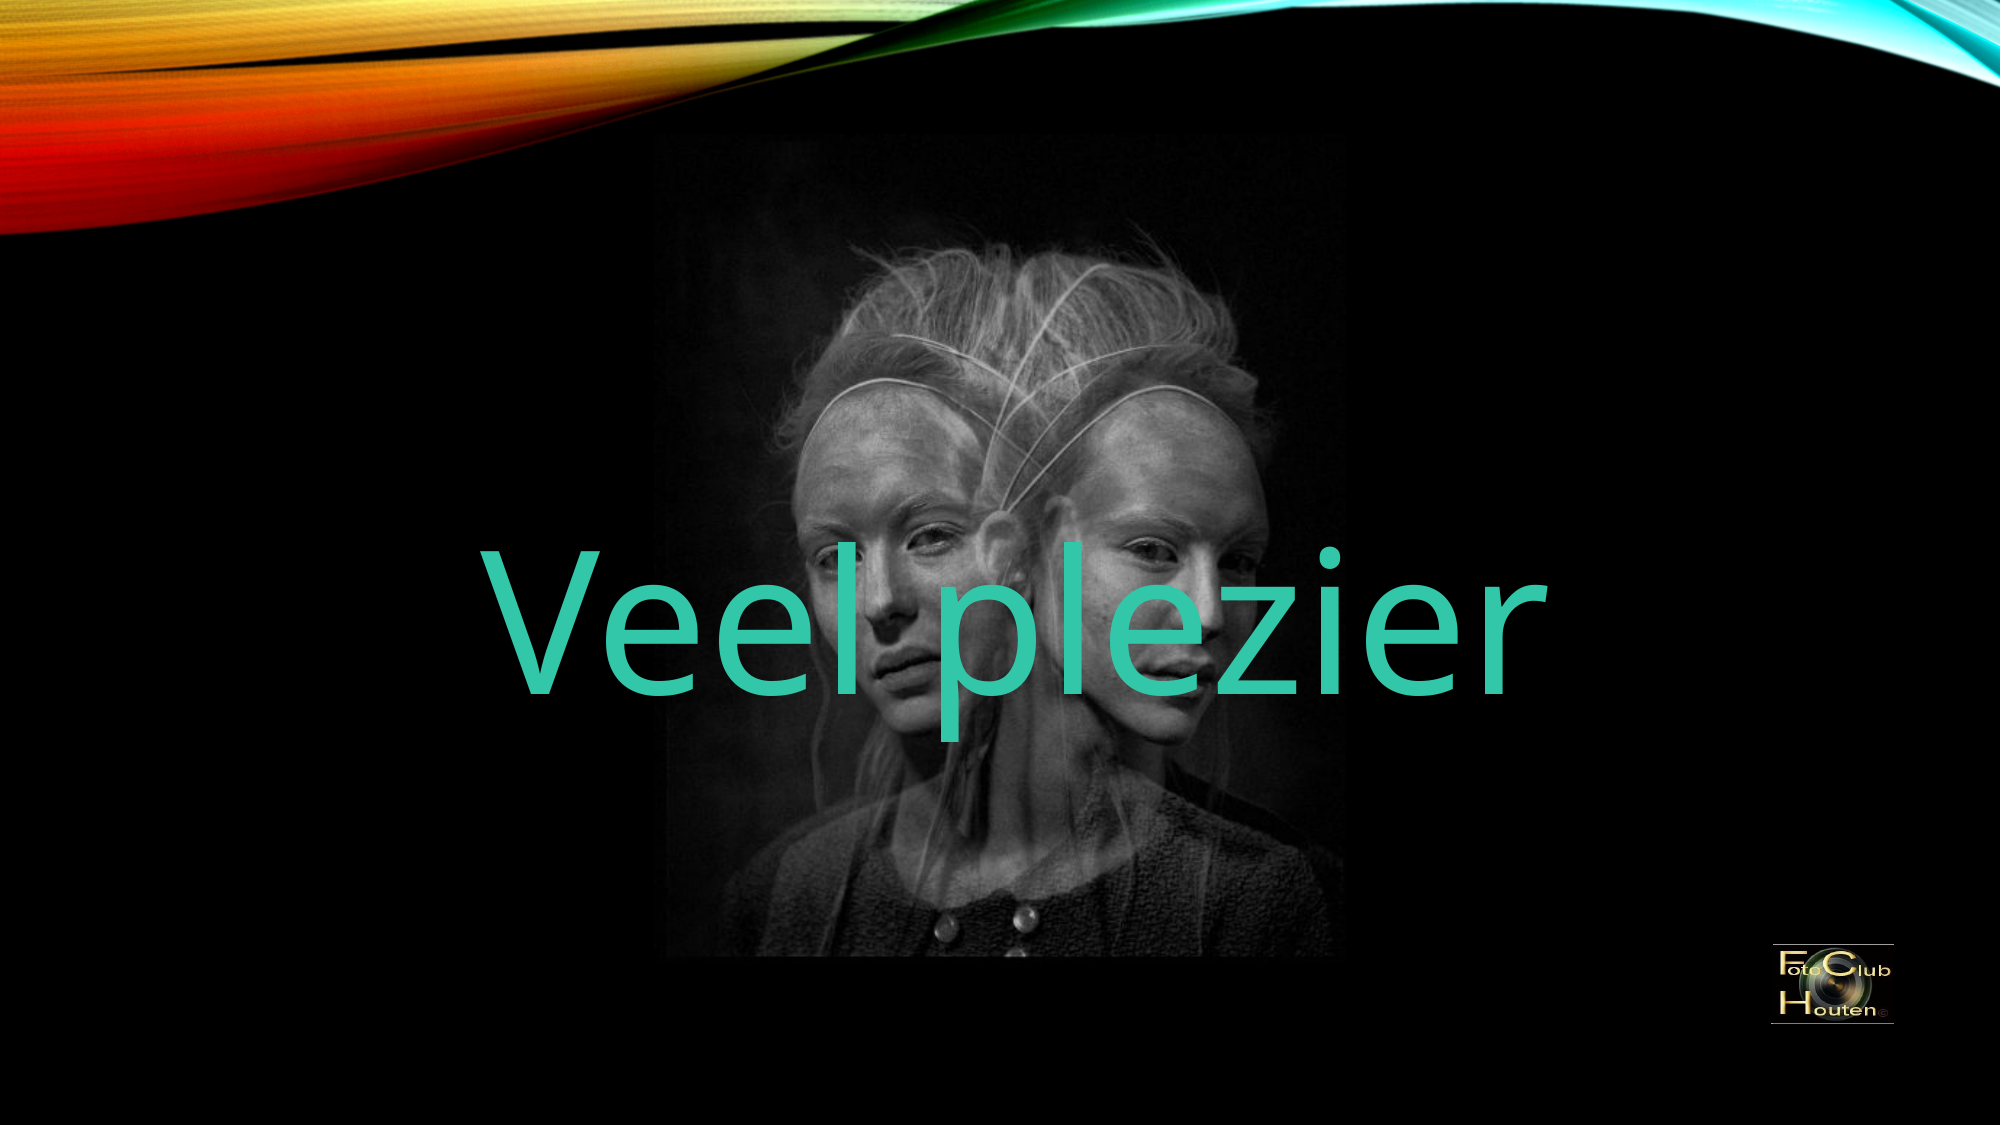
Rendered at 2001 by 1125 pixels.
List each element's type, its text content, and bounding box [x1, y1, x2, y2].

text_box Veel plezier [420, 486, 654, 742]
text_box Veel plezier [1346, 486, 1611, 742]
picture [0, 0, 2000, 991]
picture [1771, 944, 1894, 1024]
